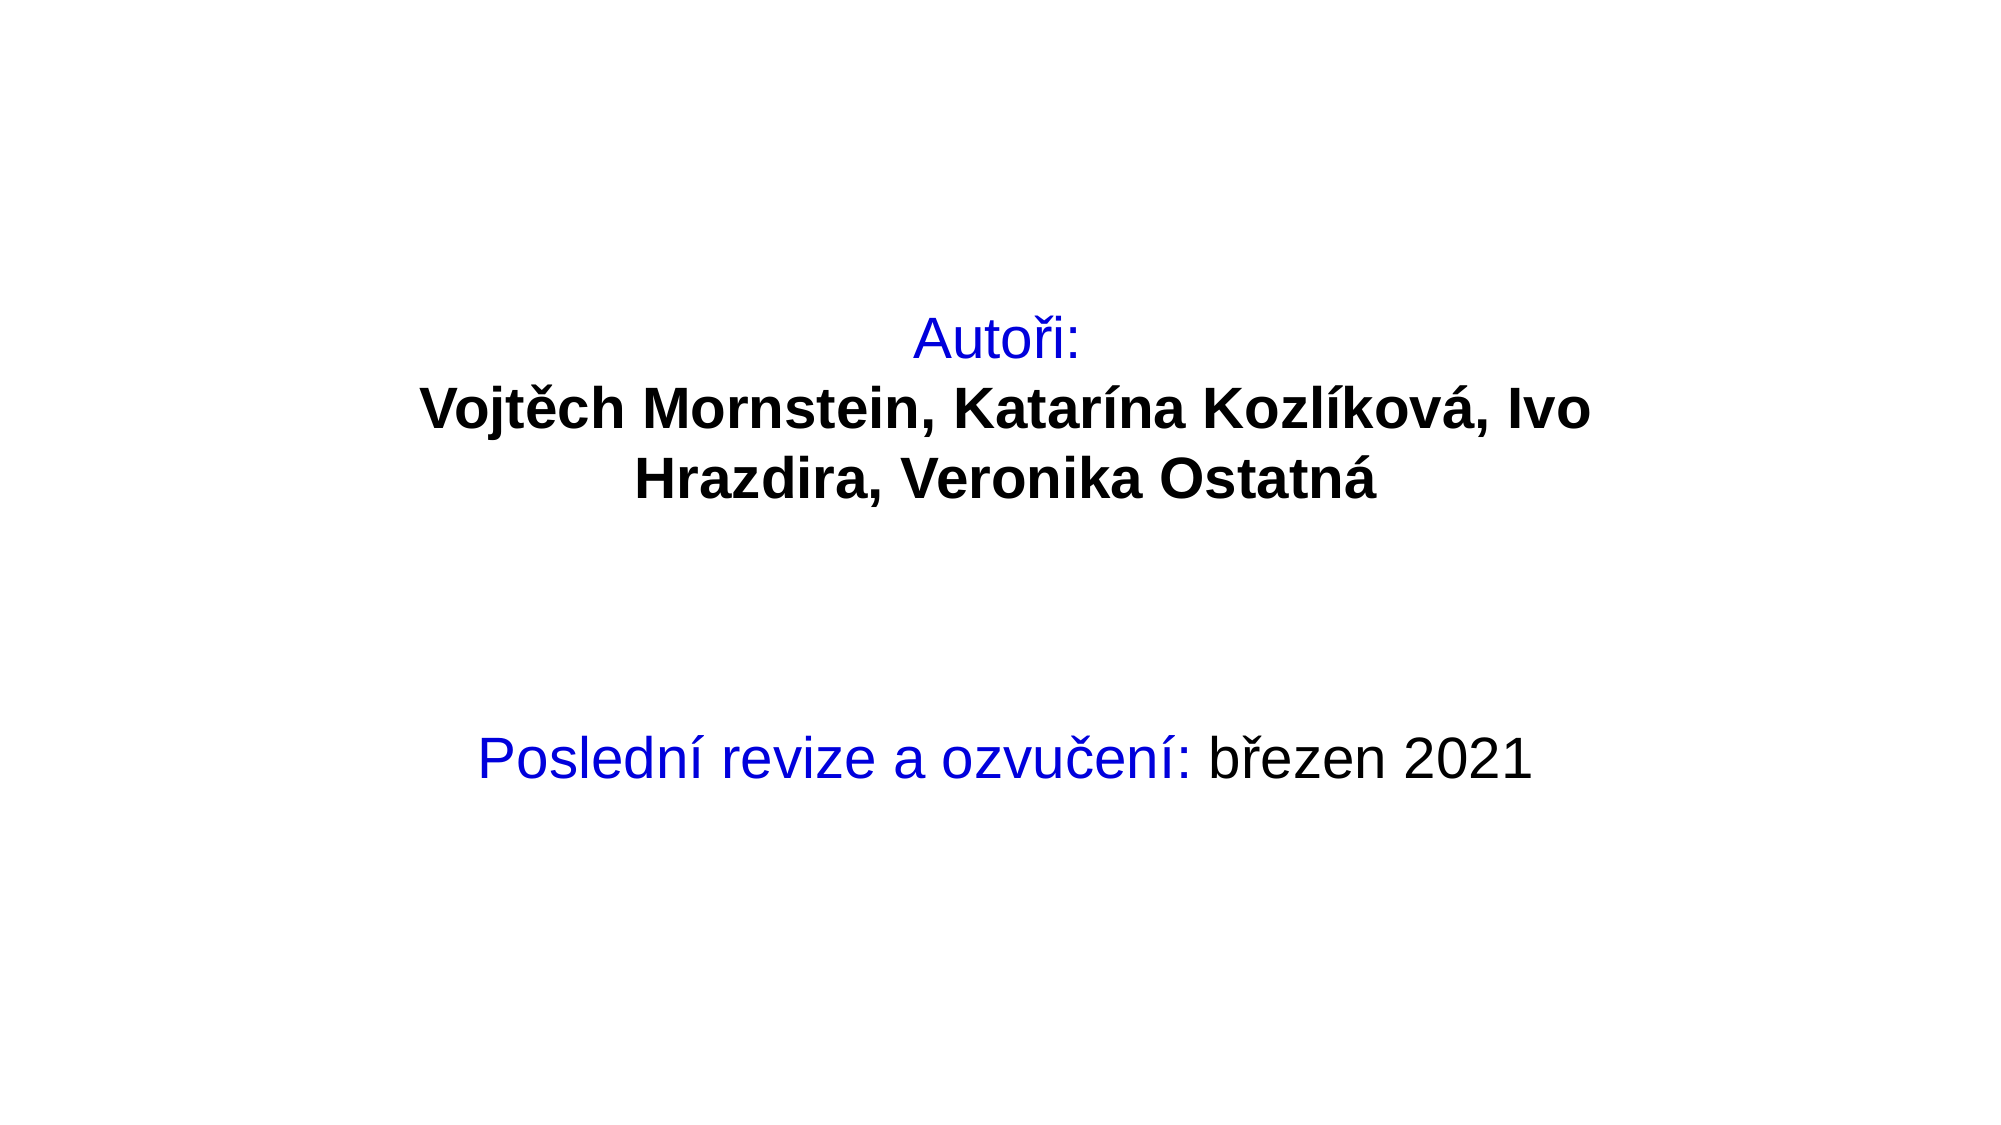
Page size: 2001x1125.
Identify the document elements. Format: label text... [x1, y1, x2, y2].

text_box Autoři: Vojtěch Mornstein, Katarína Kozlíková, Ivo Hrazdira, Veronika Ostatná Poslední revize a ozvučení: březen 2021 [338, 137, 1674, 953]
